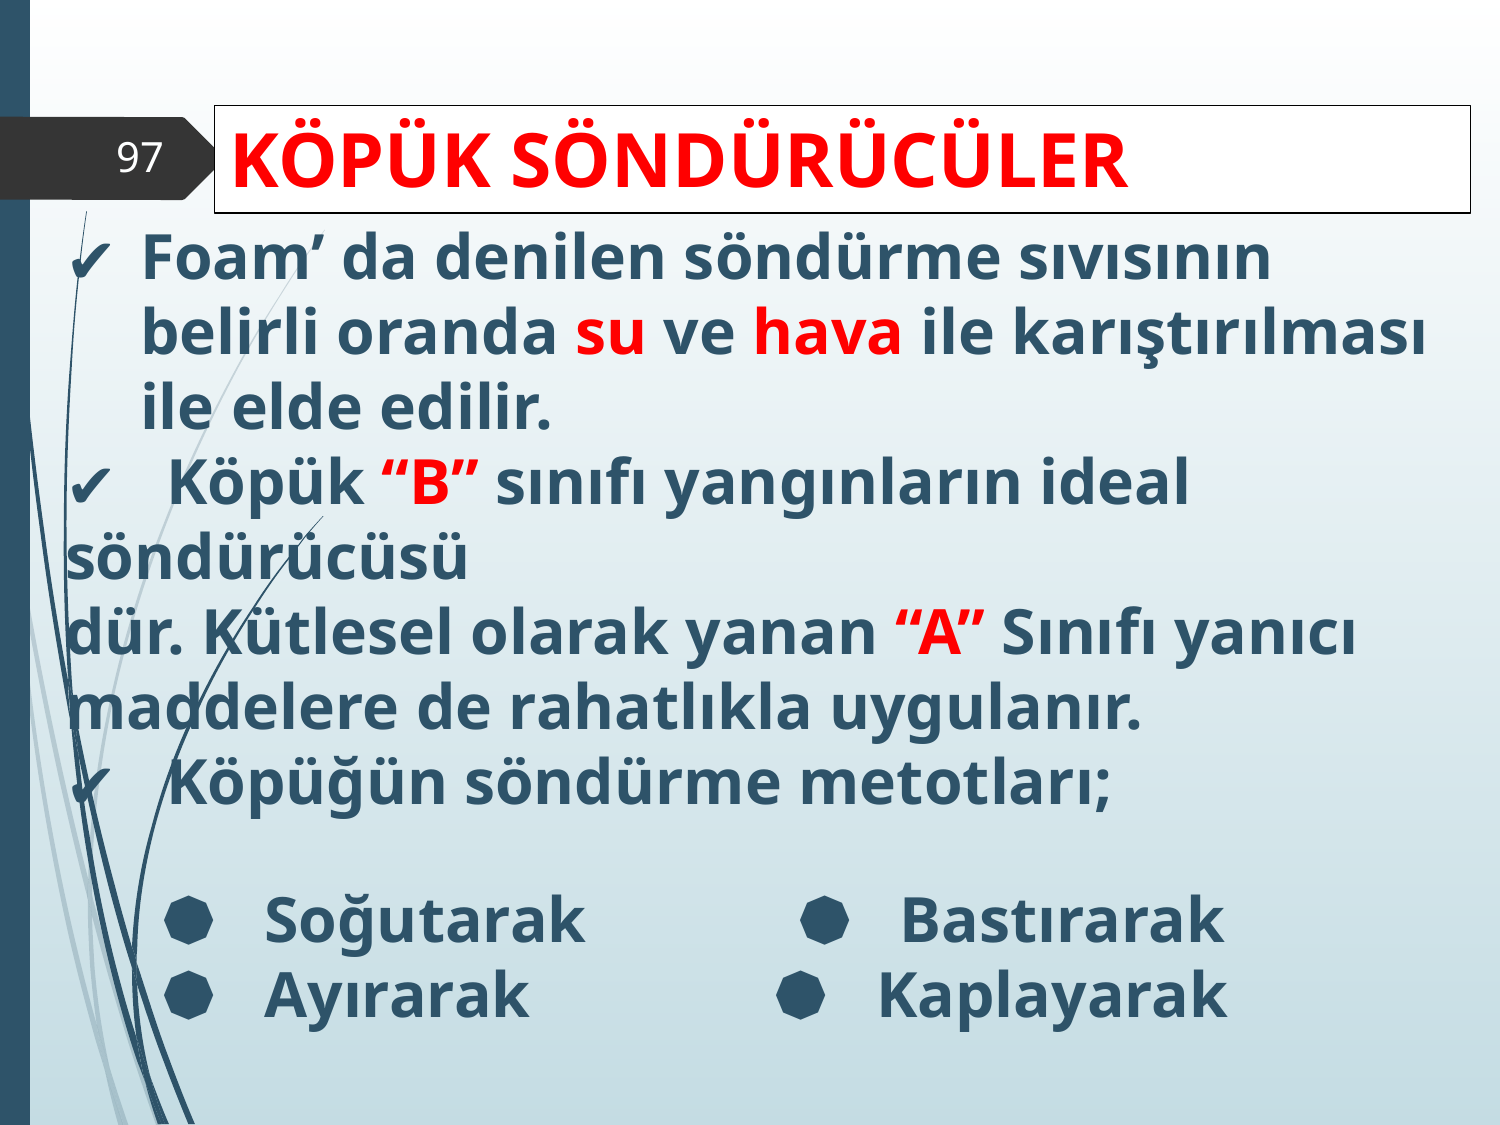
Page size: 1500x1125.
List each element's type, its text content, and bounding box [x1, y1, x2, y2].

slide_number ‹#› [83, 129, 180, 190]
text_box Foam’ da denilen söndürme sıvısının belirli oranda su ve hava ile karıştırılması ile elde edilir. [49, 209, 1475, 389]
title KÖPÜK SÖNDÜRÜCÜLER [214, 105, 1471, 209]
text_box Köpüğün söndürme metotları; [49, 734, 1475, 825]
text_box Köpük “B” sınıfı yangınların ideal söndürücüsü dür. Kütlesel olarak yanan “A” Sınıfı yanıcı maddelere de rahatlıkla uygulanır. [49, 389, 1475, 734]
text_box ⯄ Soğutarak ⯄ Bastırarak ⯄ Ayırarak ⯄ Kaplayarak [49, 872, 1475, 1038]
